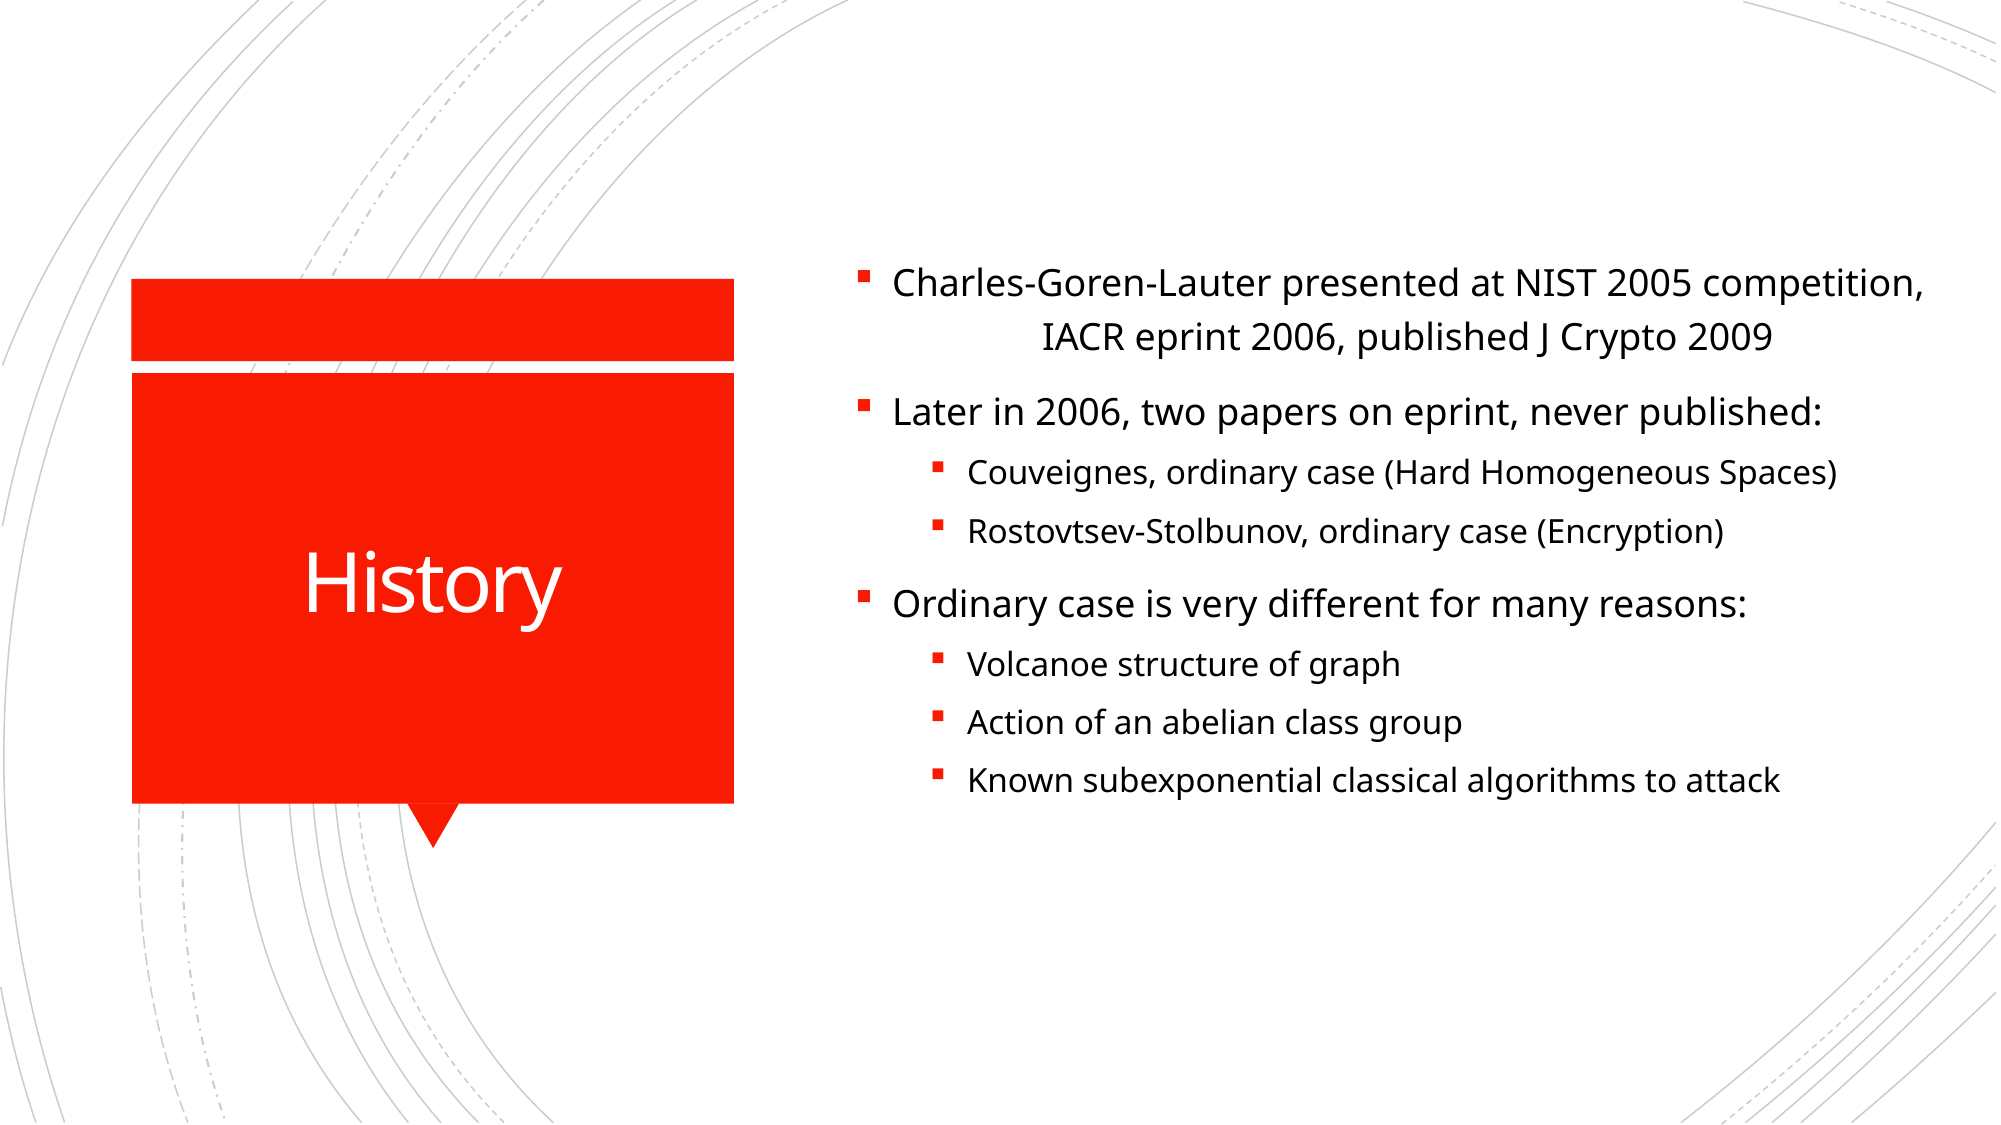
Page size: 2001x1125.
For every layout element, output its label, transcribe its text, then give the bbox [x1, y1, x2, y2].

title History [145, 385, 720, 789]
list Charles-Goren-Lauter presented at NIST 2005 competition, IACR eprint 2006, published J Crypto 2009 Later in 2006, two papers on eprint, never published: Couveignes, ordinary case (Hard Homogeneous Spaces) Rostovtsev-Stolbunov, ordinary case (Encryption) Ordinary case is very different for many reasons: Volcanoe structure of graph Action of an abelian class group Known subexponential classical algorithms to attack [839, 131, 2000, 993]
